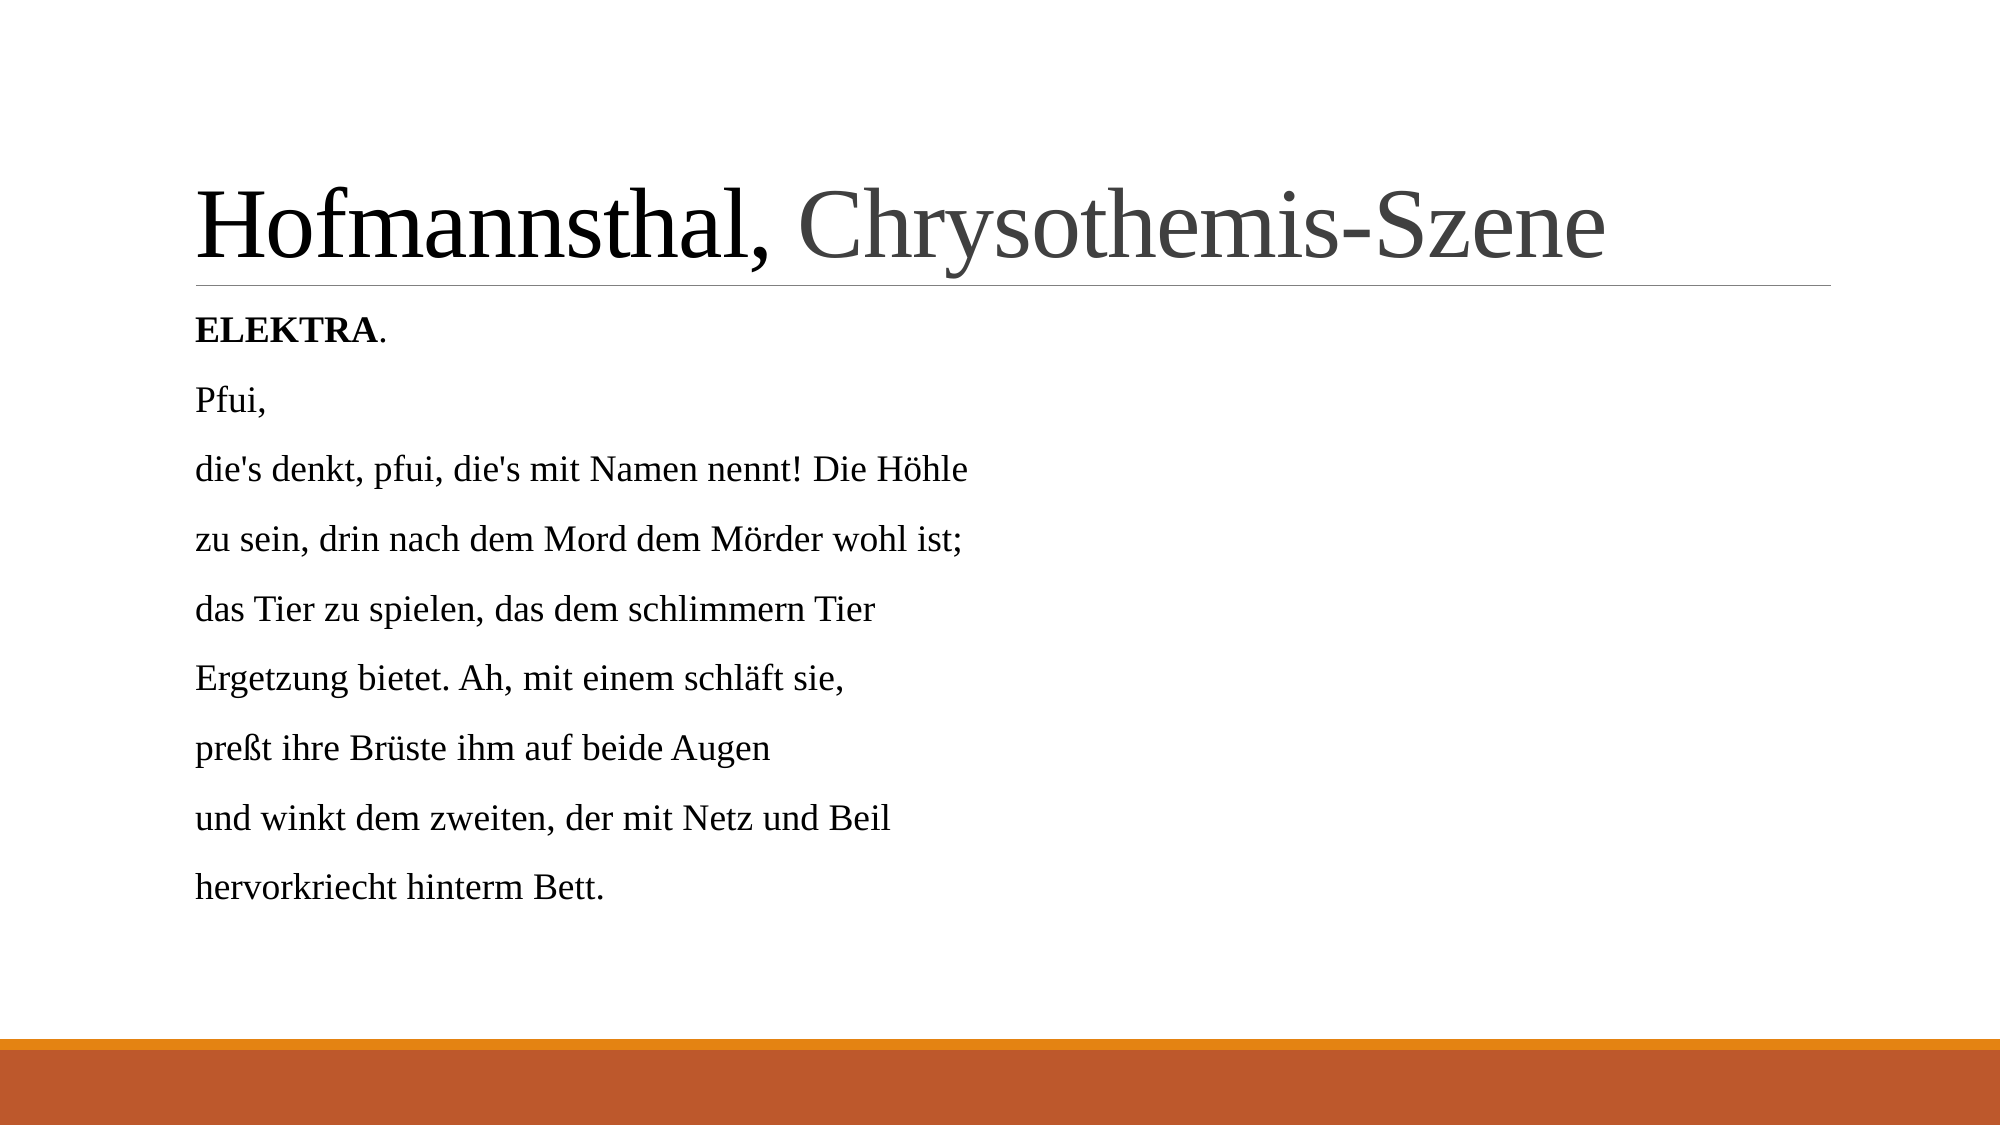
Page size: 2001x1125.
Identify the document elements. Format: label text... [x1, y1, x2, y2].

title Hofmannsthal, Chrysothemis-Szene [180, 47, 1830, 285]
list ELEKTRA. Pfui, die's denkt, pfui, die's mit Namen nennt! Die Höhle zu sein, drin nach dem Mord dem Mörder wohl ist; das Tier zu spielen, das dem schlimmern Tier Ergetzung bietet. Ah, mit einem schläft sie, preßt ihre Brüste ihm auf beide Augen und winkt dem zweiten, der mit Netz und Beil hervorkriecht hinterm Bett. [180, 302, 990, 963]
